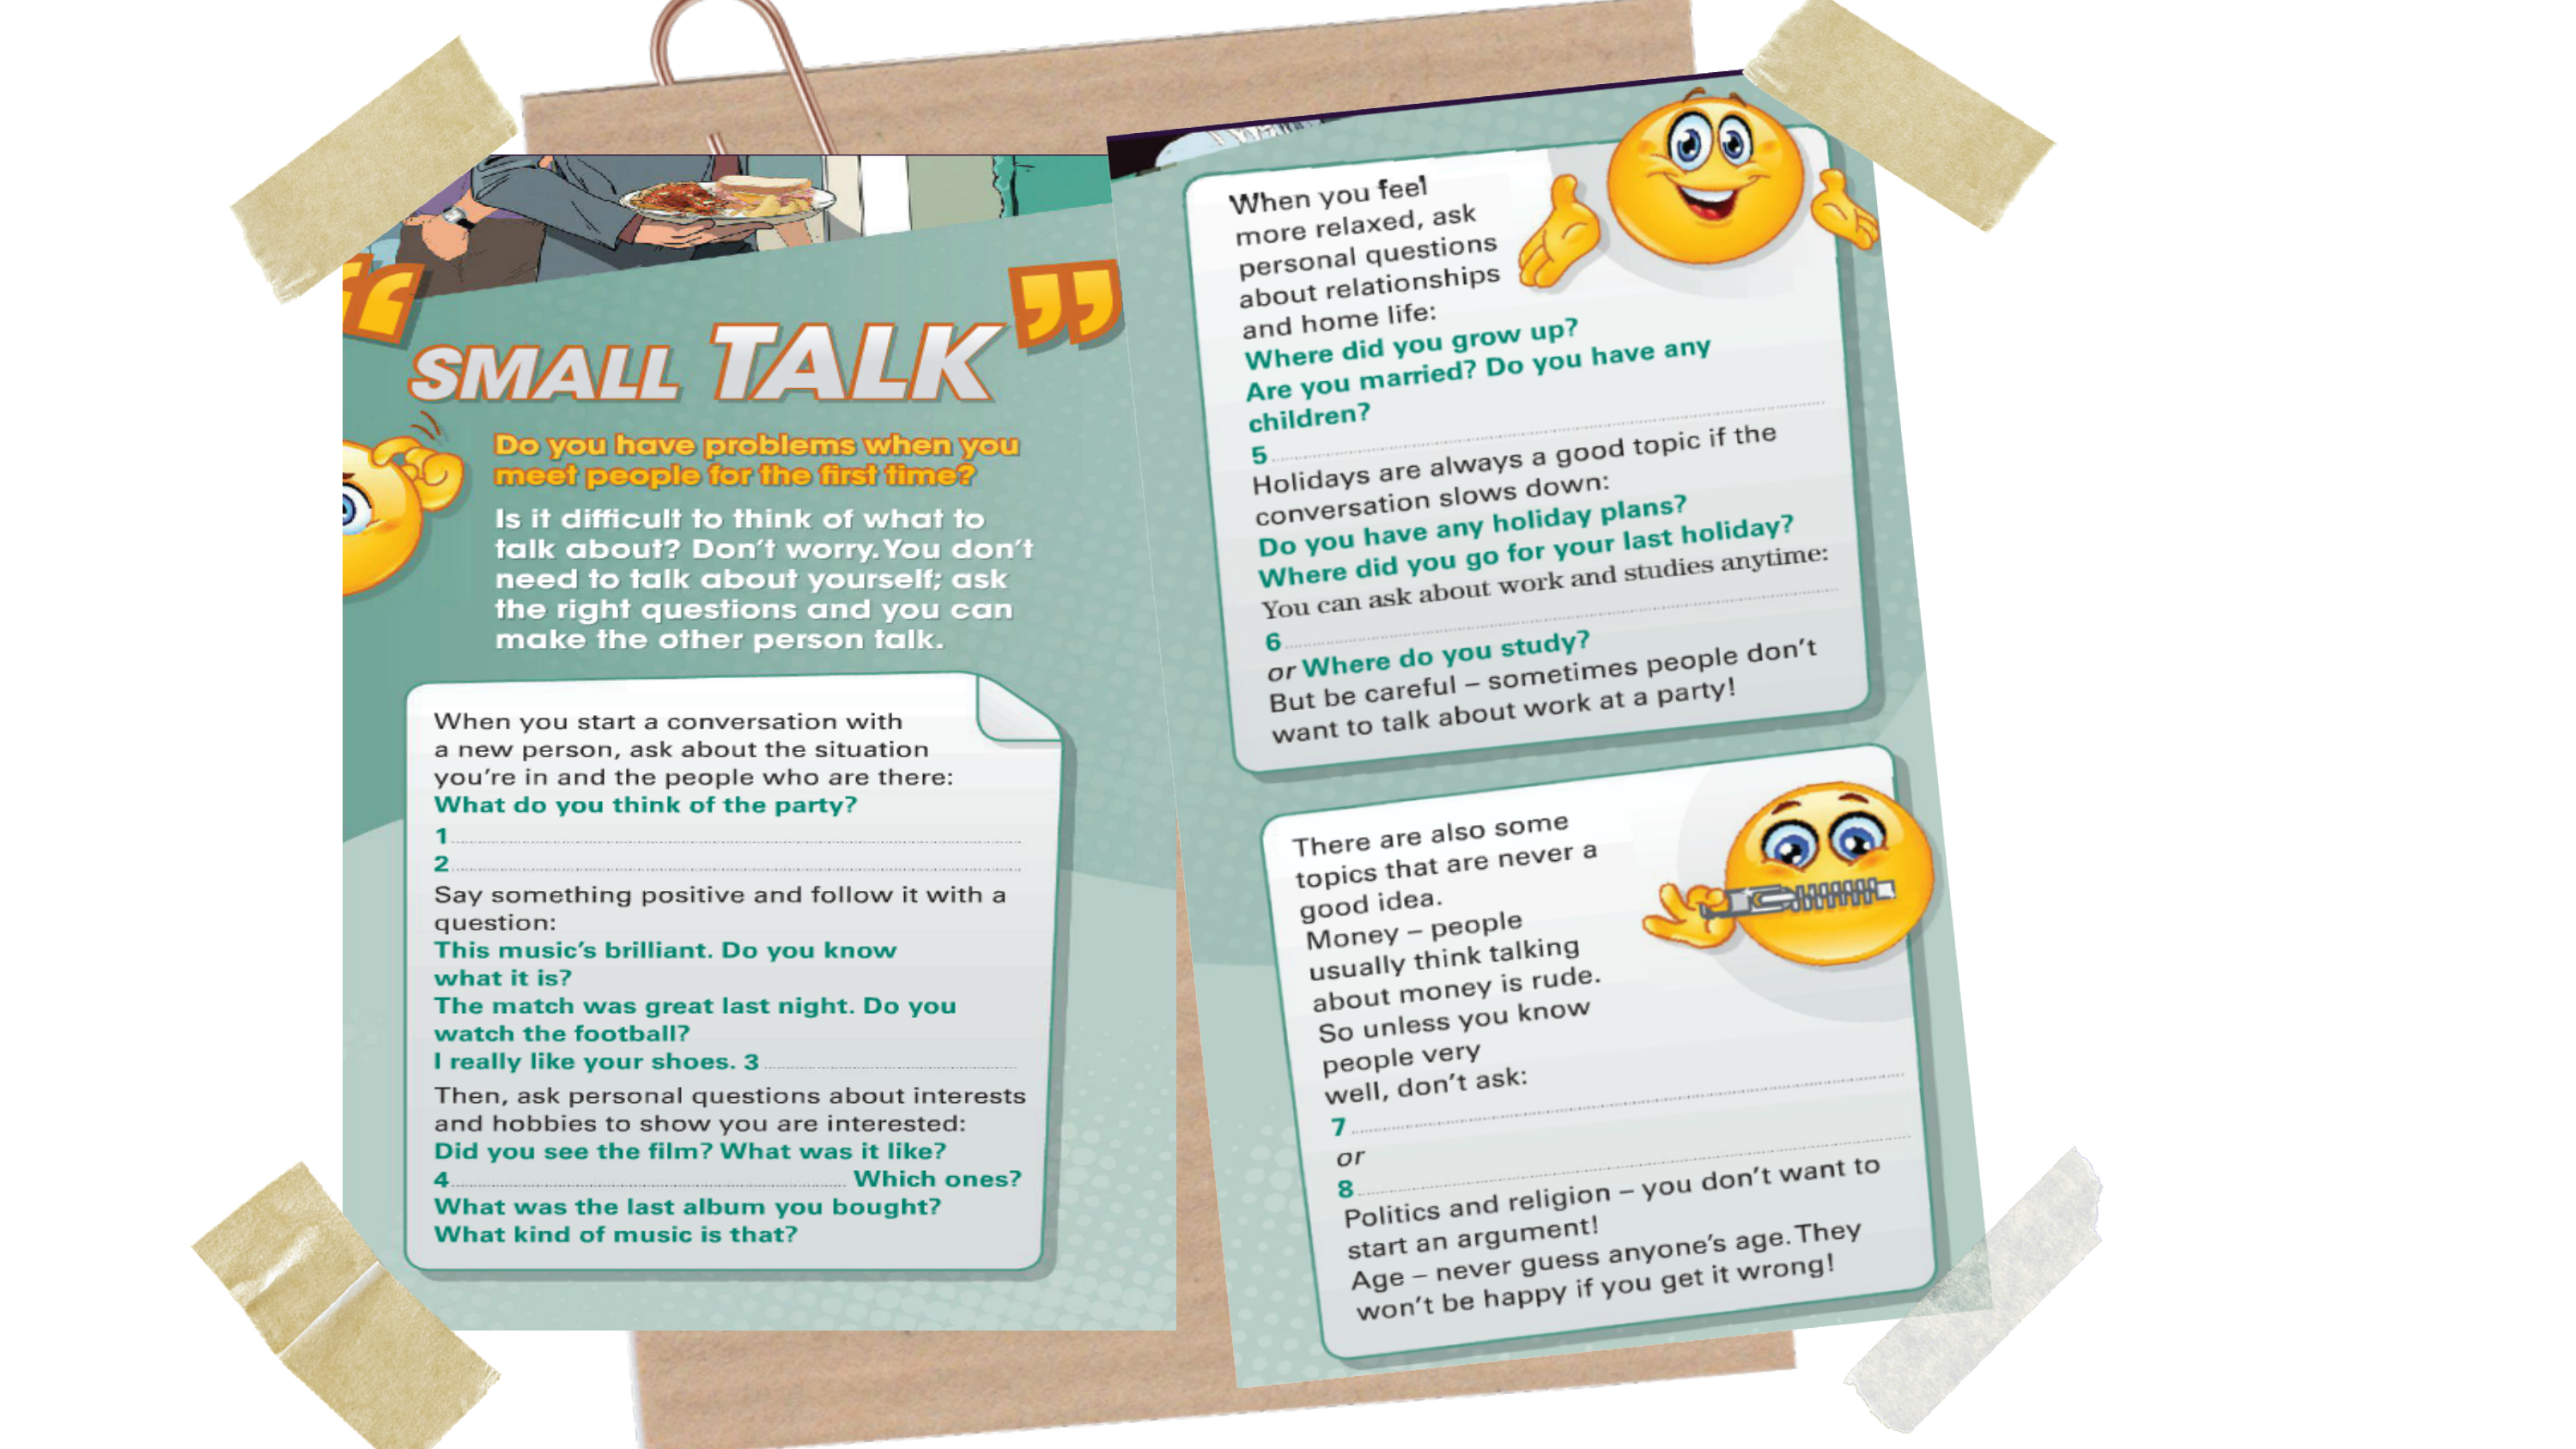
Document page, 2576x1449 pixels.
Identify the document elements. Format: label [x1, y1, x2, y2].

picture [171, 0, 2155, 1449]
